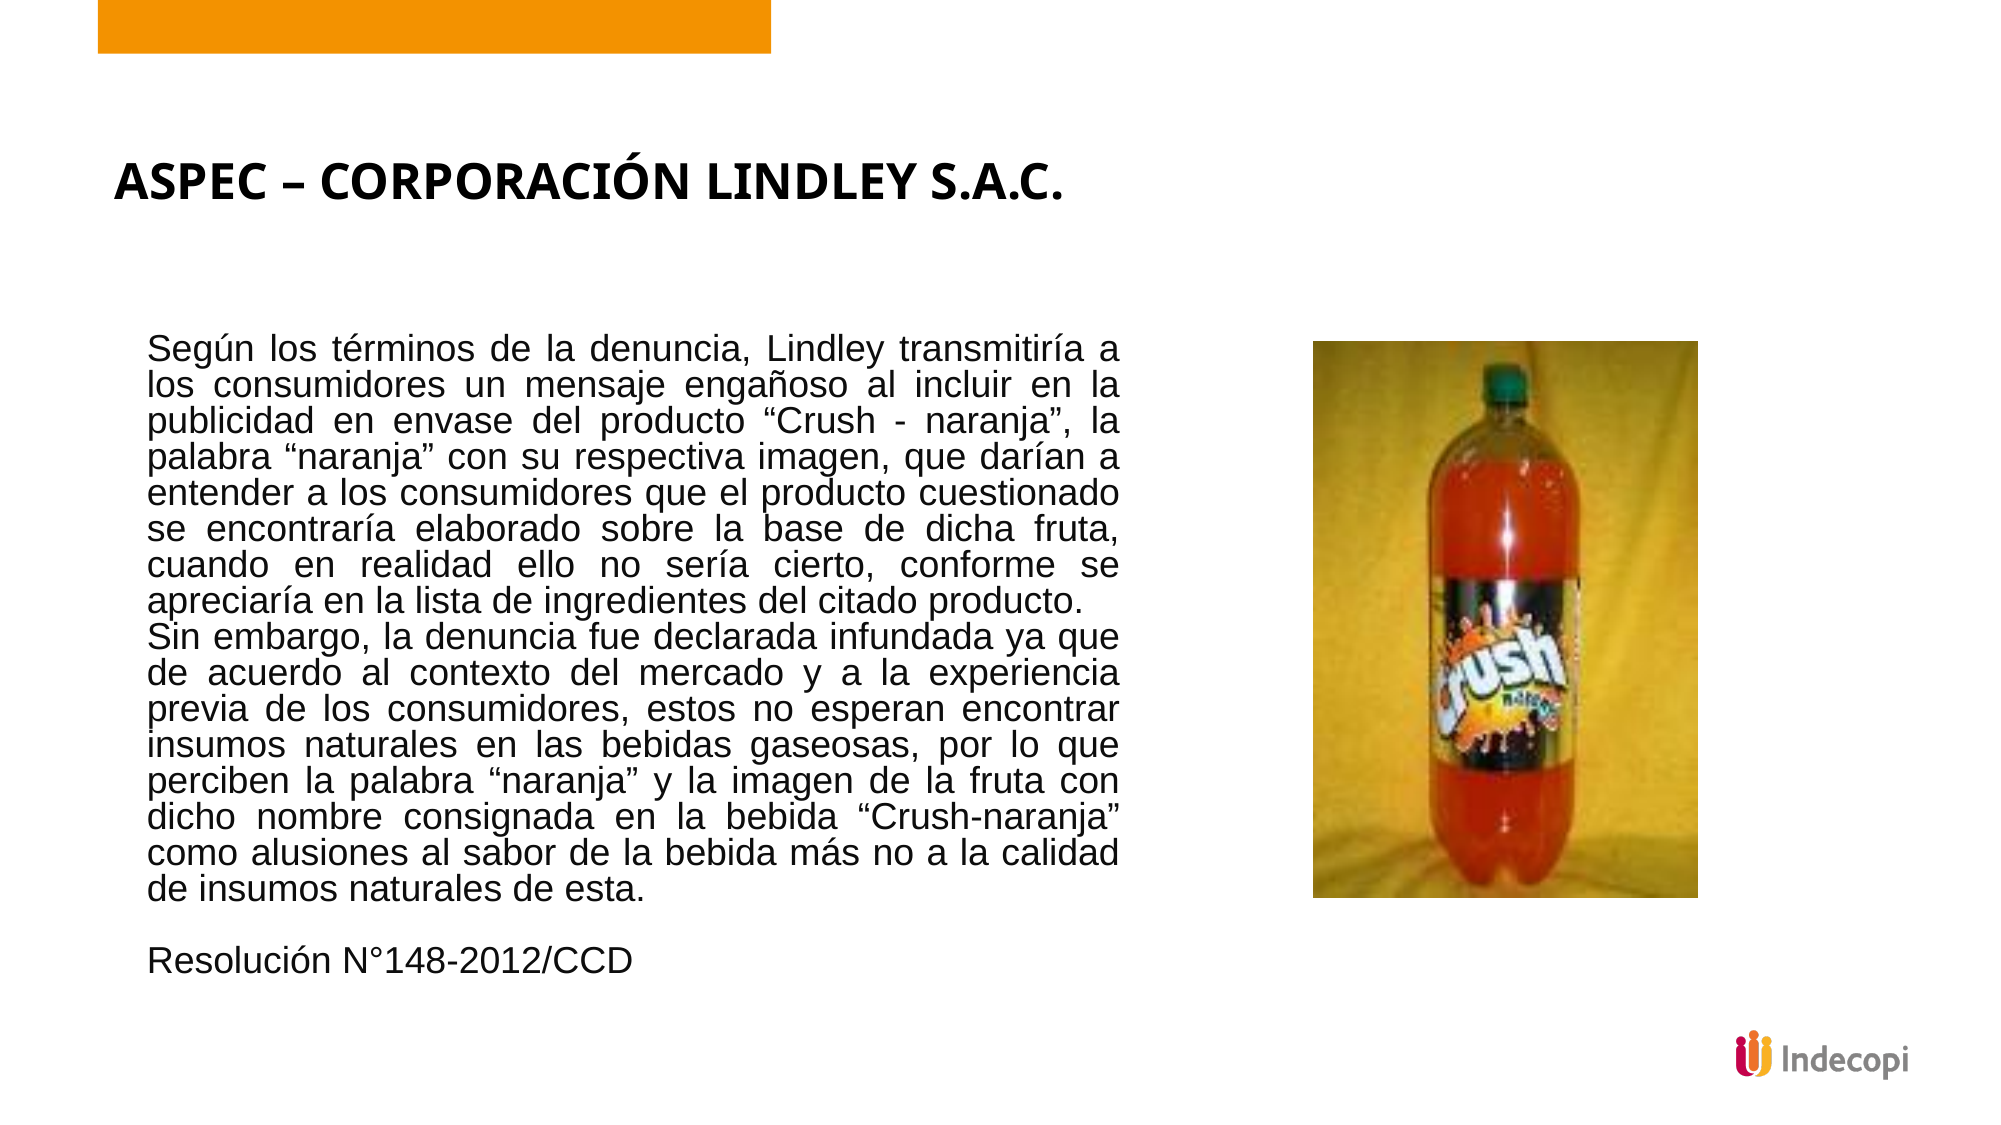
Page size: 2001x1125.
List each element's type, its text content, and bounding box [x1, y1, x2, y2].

text_box Según los términos de la denuncia, Lindley transmitiría a los consumidores un mensaje engañoso al incluir en la publicidad en envase del producto “Crush - naranja”, la palabra “naranja” con su respectiva imagen, que darían a entender a los consumidores que el producto cuestionado se encontraría elaborado sobre la base de dicha fruta, cuando en realidad ello no sería cierto, conforme se apreciaría en la lista de ingredientes del citado producto. Sin embargo, la denuncia fue declarada infundada ya que de acuerdo al contexto del mercado y a la experiencia previa de los consumidores, estos no esperan encontrar insumos naturales en las bebidas gaseosas, por lo que perciben la palabra “naranja” y la imagen de la fruta con dicho nombre consignada en la bebida “Crush-naranja” como alusiones al sabor de la bebida más no a la calidad de insumos naturales de esta. Resolución N°148-2012/CCD [132, 325, 1135, 988]
text_box ASPEC – CORPORACIÓN LINDLEY S.A.C. [100, 142, 1915, 217]
text_box [97, 0, 772, 55]
picture [1313, 341, 1698, 898]
picture [1733, 1027, 1915, 1083]
